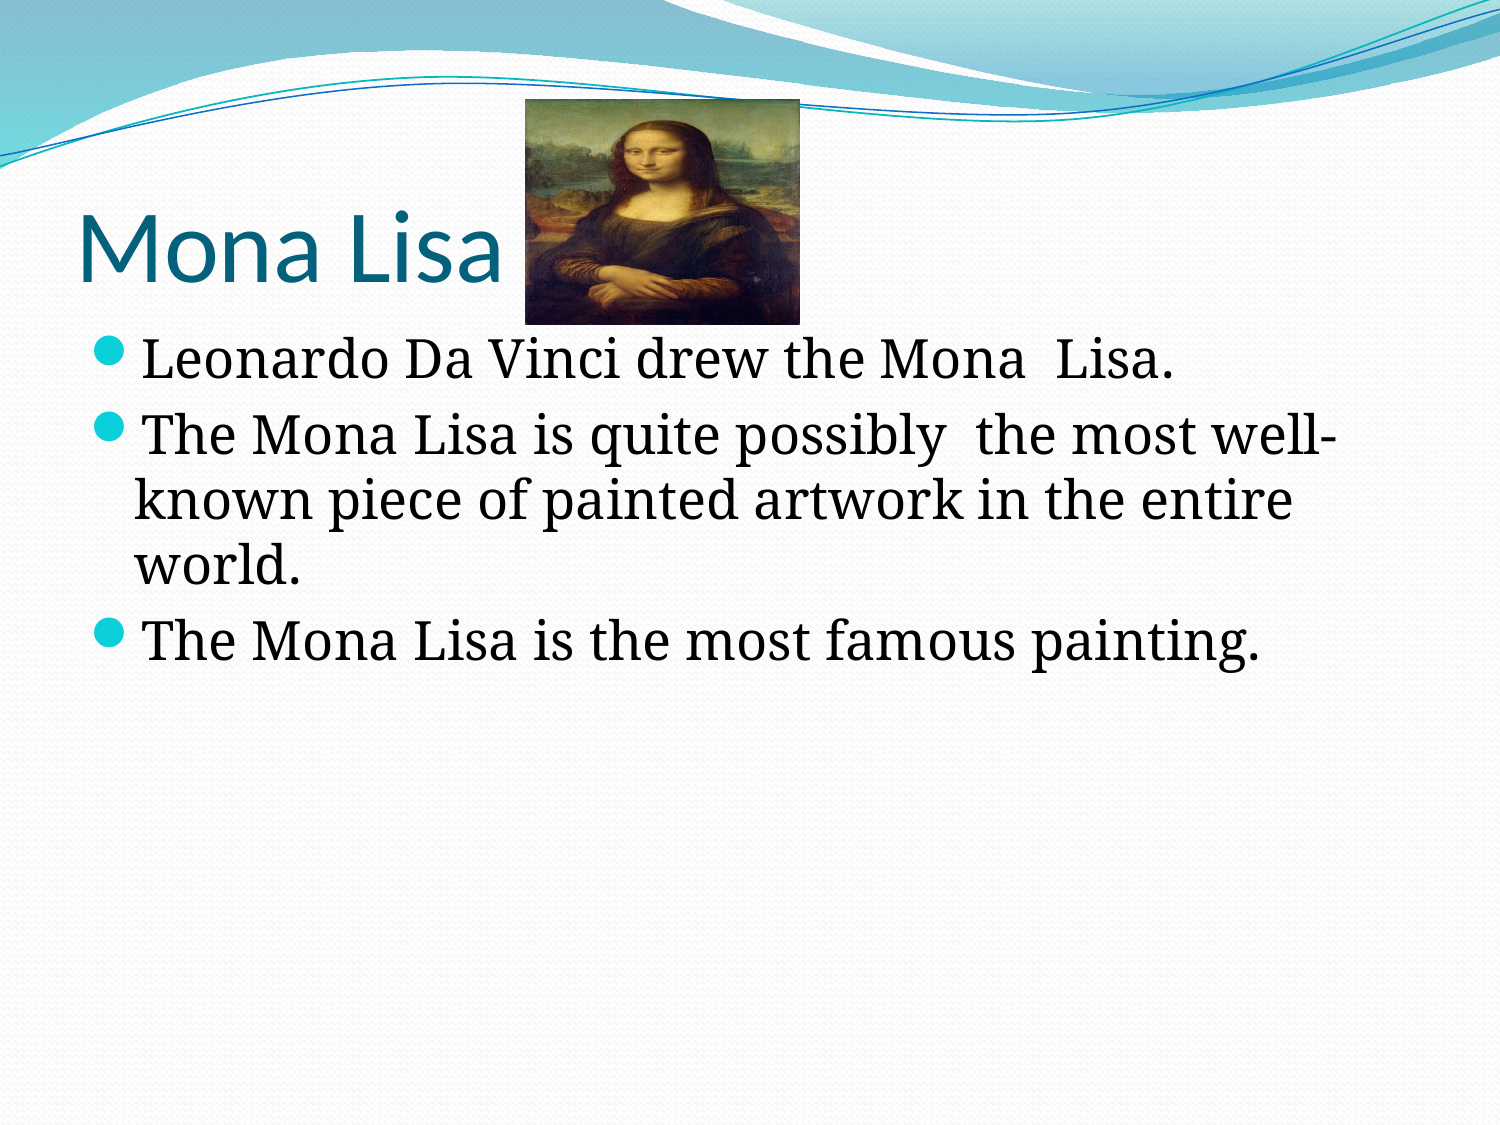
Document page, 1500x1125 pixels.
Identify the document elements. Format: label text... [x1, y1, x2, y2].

title Mona Lisa [75, 115, 517, 303]
picture [524, 99, 801, 326]
title Mona Lisa [807, 115, 1425, 303]
list Leonardo Da Vinci drew the Mona Lisa. The Mona Lisa is quite possibly the most well-known piece of painted artwork in the entire world. The Mona Lisa is the most famous painting. [75, 317, 1425, 1038]
